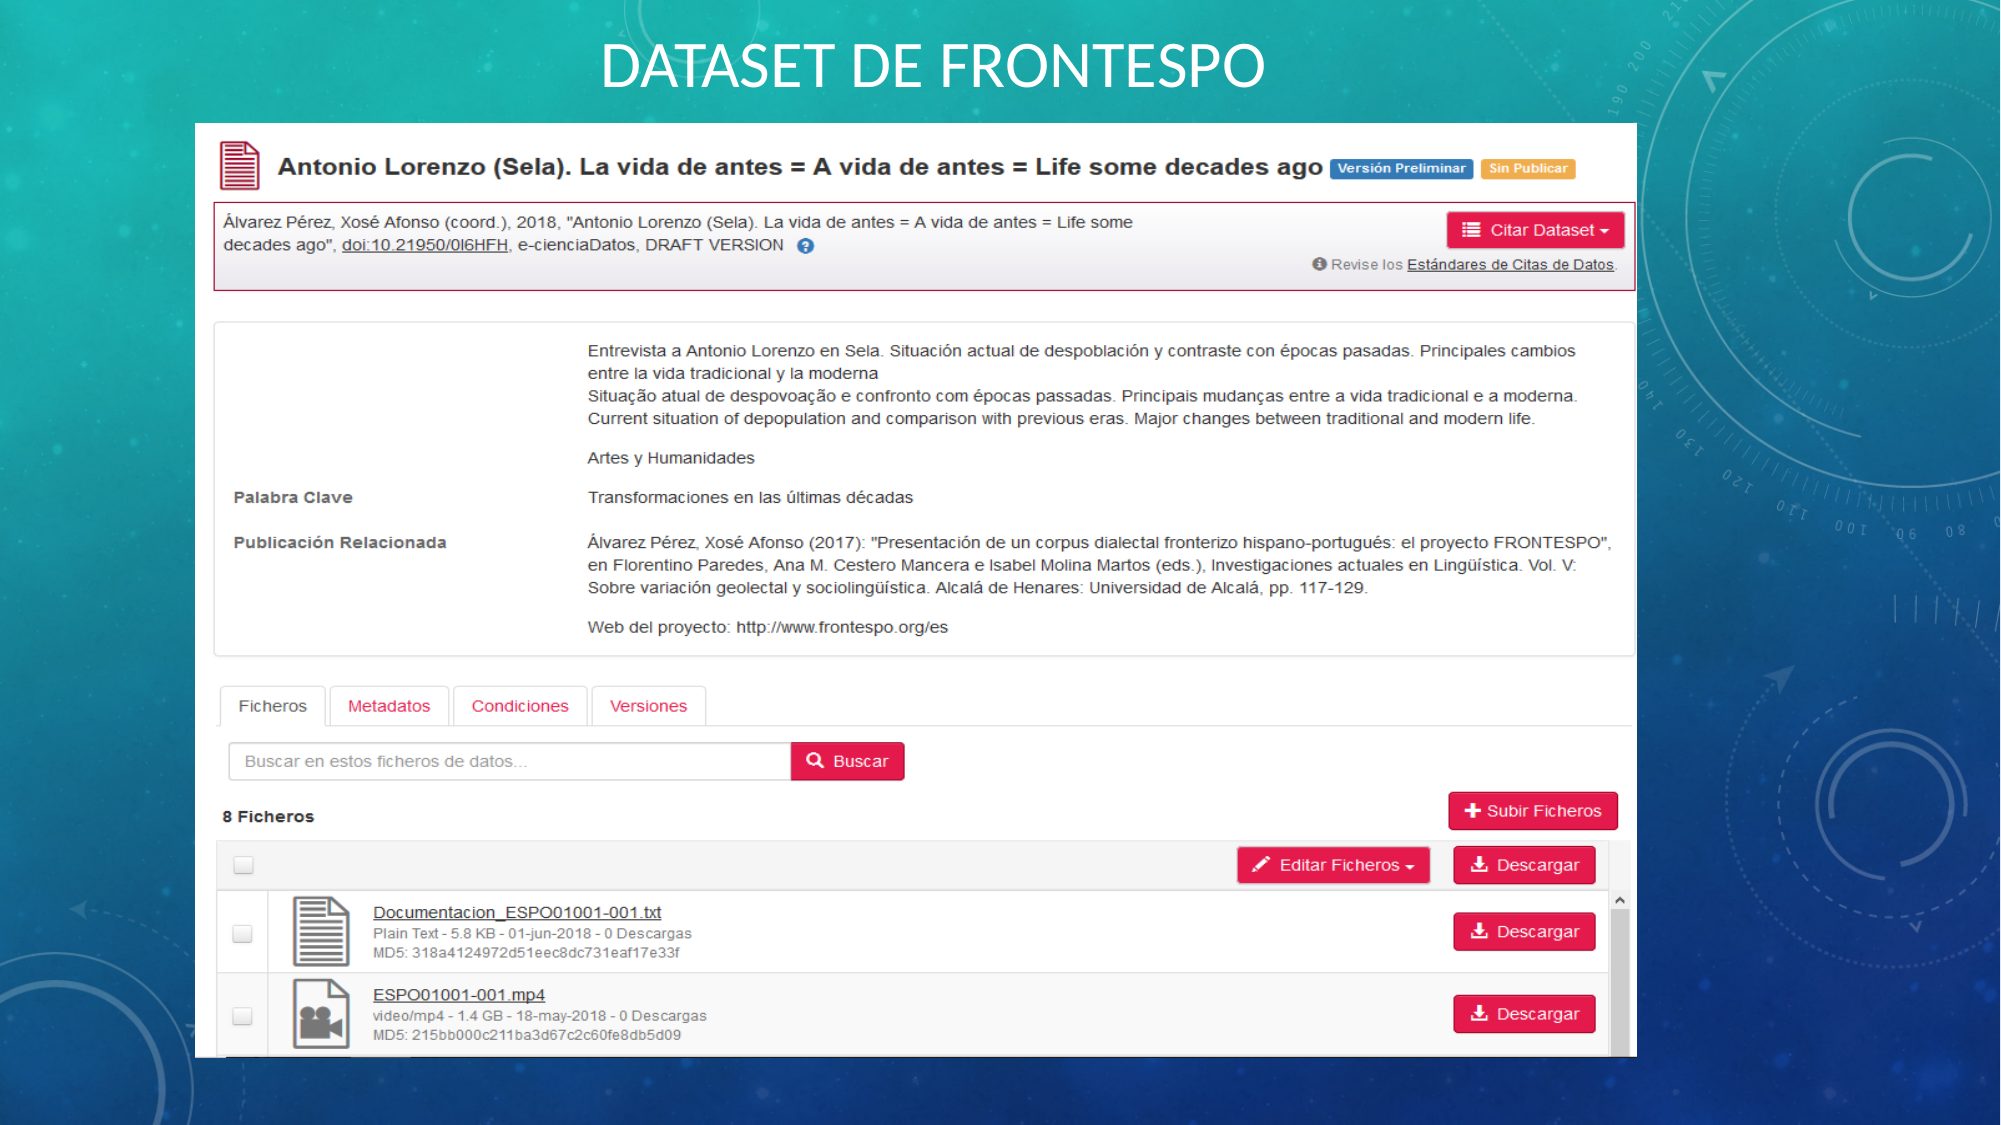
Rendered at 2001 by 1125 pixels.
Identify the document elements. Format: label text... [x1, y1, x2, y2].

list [195, 123, 1637, 1058]
title dataset de FRONTESPO [102, 24, 1765, 98]
picture [0, 0, 2001, 1125]
